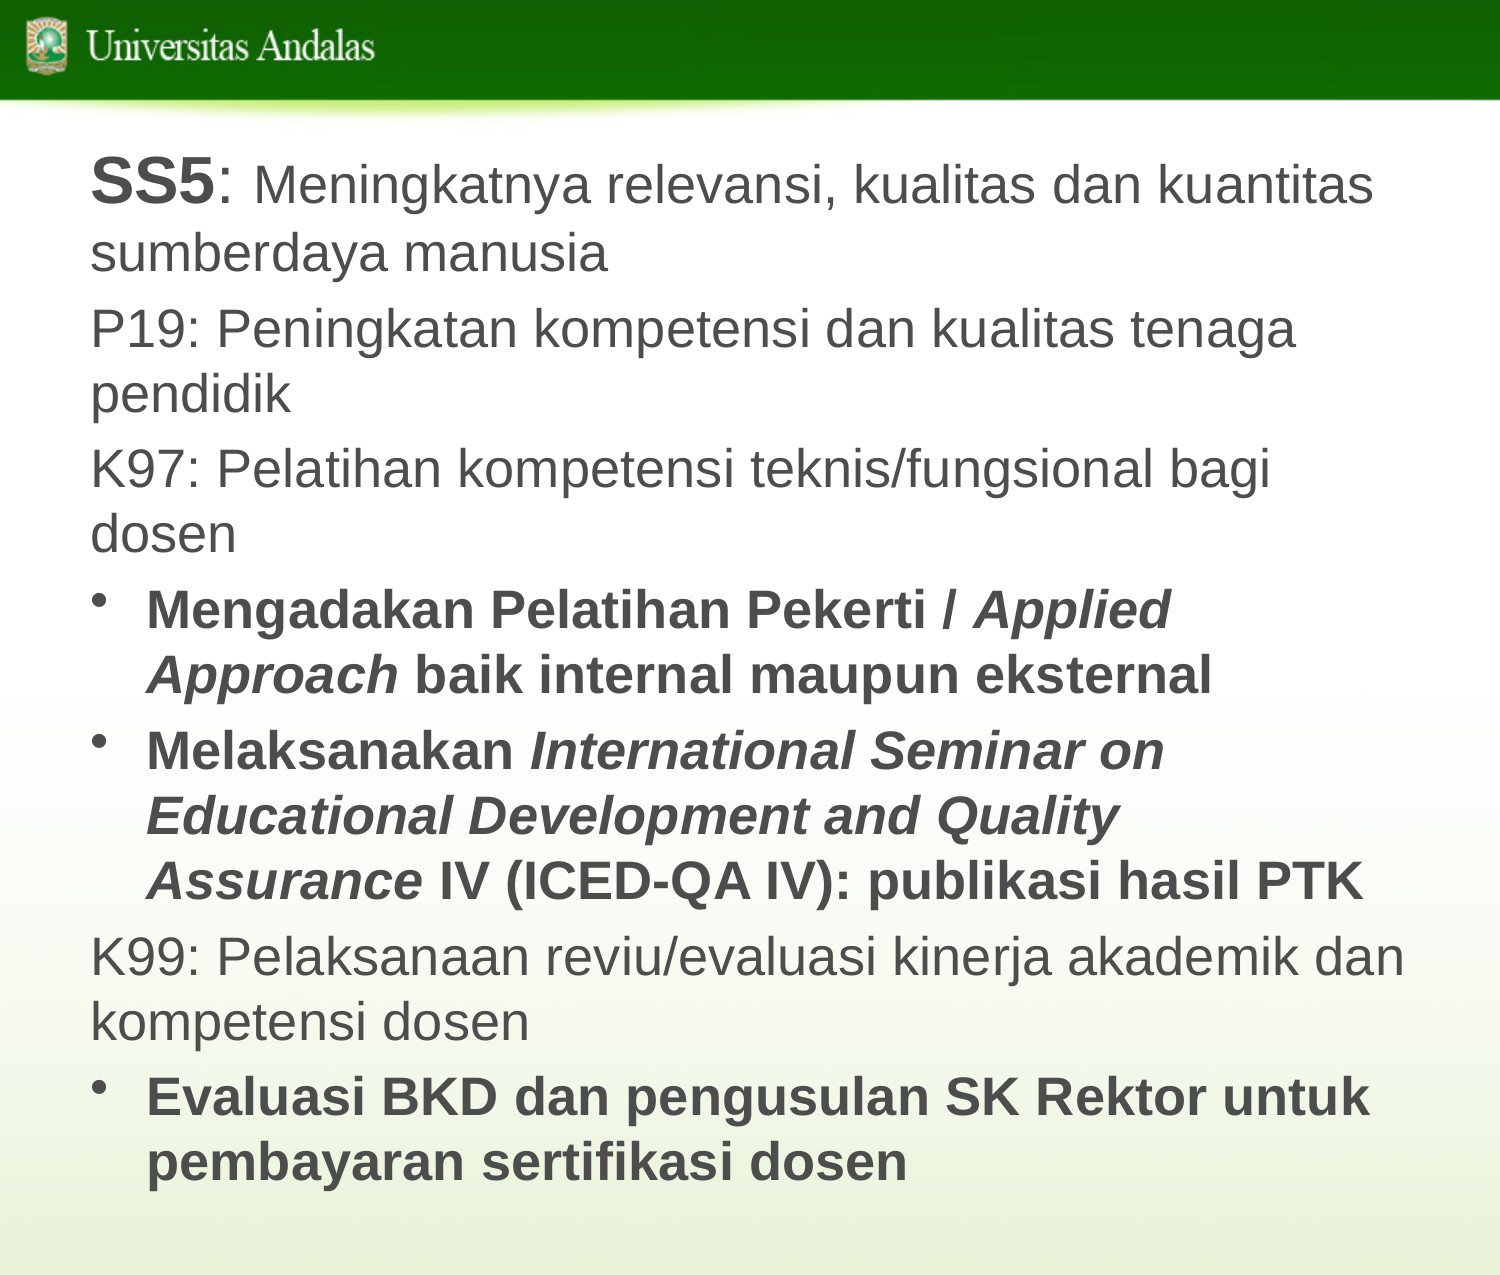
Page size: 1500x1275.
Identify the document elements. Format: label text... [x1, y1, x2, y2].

list SS5: Meningkatnya relevansi, kualitas dan kuantitas sumberdaya manusia P19: Peningkatan kompetensi dan kualitas tenaga pendidik K97: Pelatihan kompetensi teknis/fungsional bagi dosen Mengadakan Pelatihan Pekerti / Applied Approach baik internal maupun eksternal Melaksanakan International Seminar on Educational Development and Quality Assurance IV (ICED-QA IV): publikasi hasil PTK K99: Pelaksanaan reviu/evaluasi kinerja akademik dan kompetensi dosen Evaluasi BKD dan pengusulan SK Rektor untuk pembayaran sertifikasi dosen [75, 129, 1426, 1240]
picture [0, 0, 1500, 1275]
